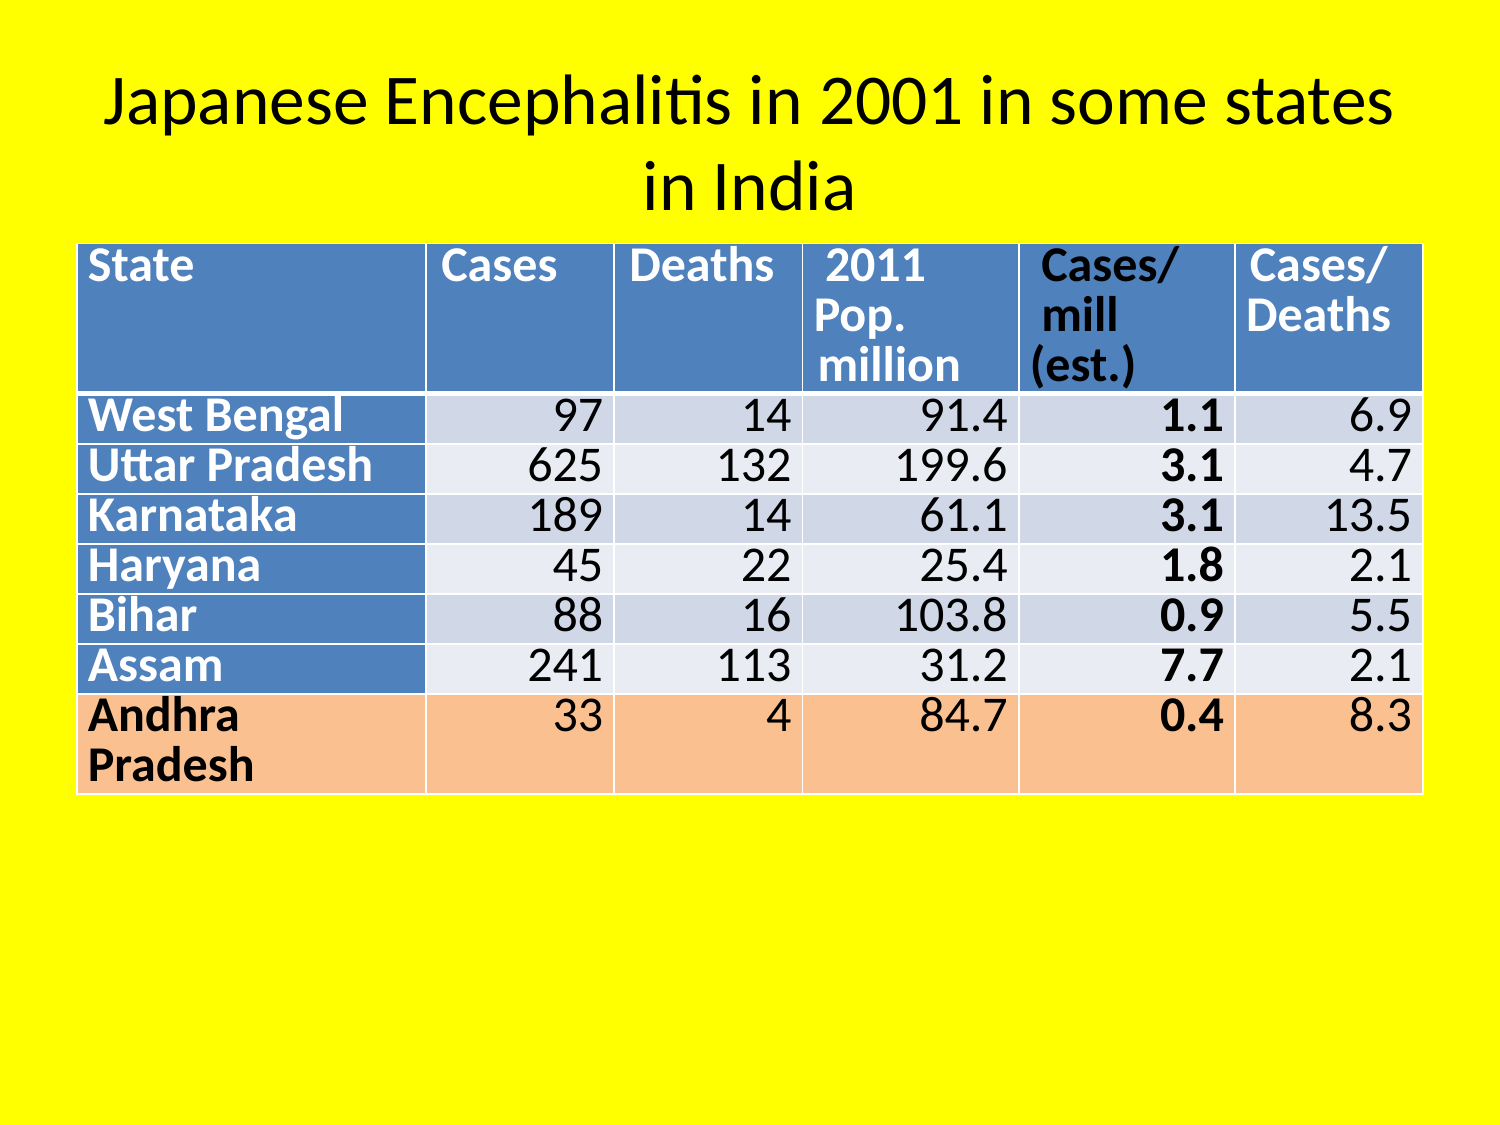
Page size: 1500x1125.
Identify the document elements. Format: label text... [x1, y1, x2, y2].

table_cell 33 [427, 695, 613, 793]
table_cell 16 [615, 595, 802, 643]
table_header Deaths [615, 244, 802, 391]
table_cell 0.4 [1020, 695, 1234, 793]
table_cell 88 [427, 595, 613, 643]
table_cell 113 [615, 645, 802, 693]
table_cell 22 [615, 545, 802, 593]
table_header 2011 Pop. million [803, 244, 1018, 391]
table_cell 61.1 [803, 495, 1018, 543]
table_cell 3.1 [1020, 445, 1234, 493]
table_cell 45 [427, 545, 613, 593]
table_cell 0.9 [1020, 595, 1234, 643]
table_cell 1.1 [1020, 396, 1234, 443]
table_cell 132 [615, 445, 802, 493]
table_cell 84.7 [803, 695, 1018, 793]
table_cell 14 [615, 396, 802, 443]
table_cell 4.7 [1236, 445, 1422, 493]
table_cell 2.1 [1236, 545, 1422, 593]
table_cell 13.5 [1236, 495, 1422, 543]
table_cell 3.1 [1020, 495, 1234, 543]
table_cell 97 [427, 396, 613, 443]
table_header State [78, 244, 425, 391]
table_cell Andhra Pradesh [78, 695, 425, 793]
table_cell 189 [427, 495, 613, 543]
table_header Cases/ mill (est.) [1020, 244, 1234, 391]
table_cell Karnataka [78, 495, 425, 543]
table_cell 2.1 [1236, 645, 1422, 693]
table_cell 1.8 [1020, 545, 1234, 593]
table_cell 25.4 [803, 545, 1018, 593]
title Japanese Encephalitis in 2001 in some states in India [75, 45, 1425, 233]
table_header Cases [427, 244, 613, 391]
table_cell Assam [78, 645, 425, 693]
table_cell 103.8 [803, 595, 1018, 643]
table_cell Uttar Pradesh [78, 445, 425, 493]
table_cell Haryana [78, 545, 425, 593]
table_cell 7.7 [1020, 645, 1234, 693]
table_cell 8.3 [1236, 695, 1422, 793]
table_cell 199.6 [803, 445, 1018, 493]
table_cell 4 [615, 695, 802, 793]
table_cell 14 [615, 495, 802, 543]
table_cell West Bengal [78, 396, 425, 443]
table_cell 5.5 [1236, 595, 1422, 643]
table_cell 31.2 [803, 645, 1018, 693]
table_header Cases/Deaths [1236, 244, 1422, 391]
table_cell 6.9 [1236, 396, 1422, 443]
table_cell 91.4 [803, 396, 1018, 443]
table_cell 241 [427, 645, 613, 693]
table_cell 625 [427, 445, 613, 493]
table_cell Bihar [78, 595, 425, 643]
